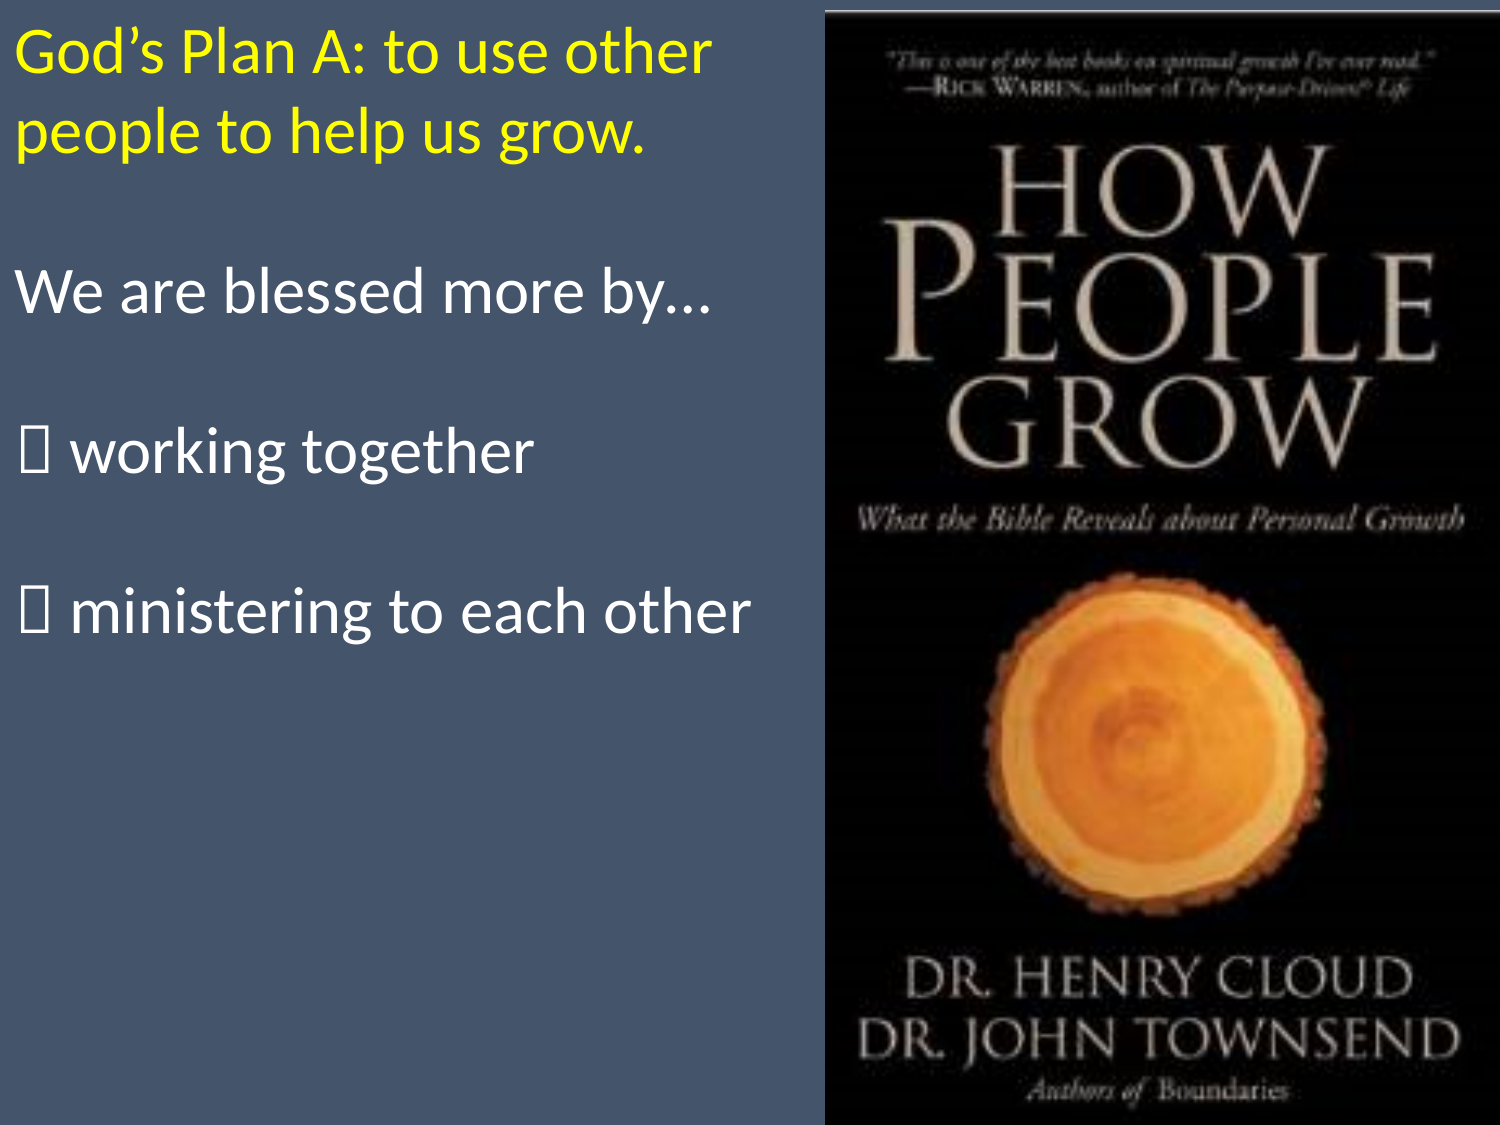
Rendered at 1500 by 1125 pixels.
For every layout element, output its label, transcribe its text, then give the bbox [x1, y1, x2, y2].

text_box God’s Plan A: to use other people to help us grow. We are blessed more by…  working together  ministering to each other [0, 0, 825, 655]
picture [824, 10, 1500, 1125]
